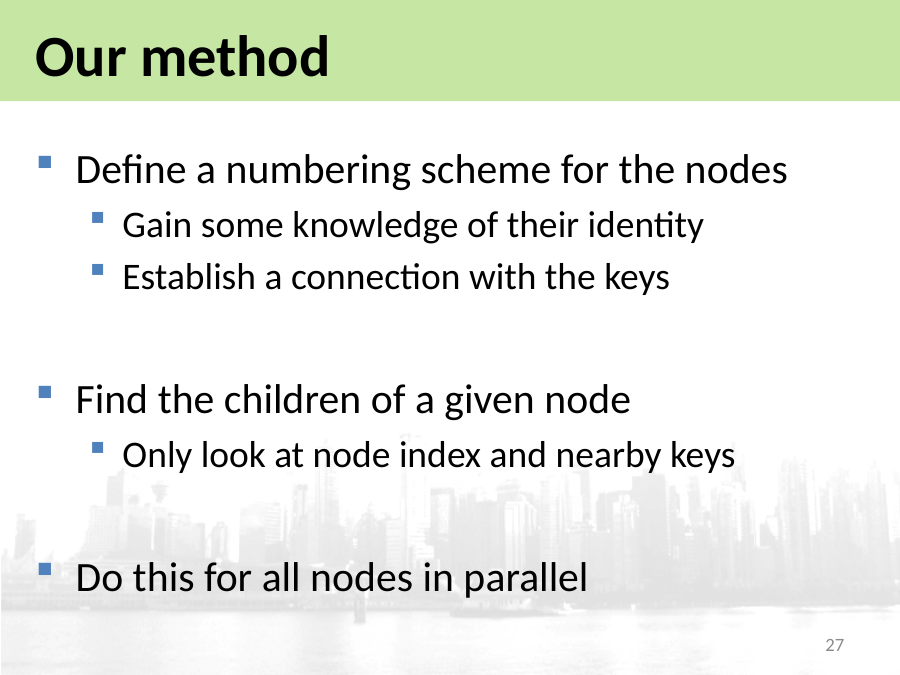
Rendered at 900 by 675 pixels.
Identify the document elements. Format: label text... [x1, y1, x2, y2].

title Lauterbach et al. [2009] [0, 0, 900, 102]
title Our method [24, 11, 872, 95]
list Define a numbering scheme for the nodes Gain some knowledge of their identity Establish a connection with the keys Find the children of a given node Only look at node index and nearby keys Do this for all nodes in parallel [24, 136, 856, 604]
slide_number 27 [644, 625, 856, 662]
